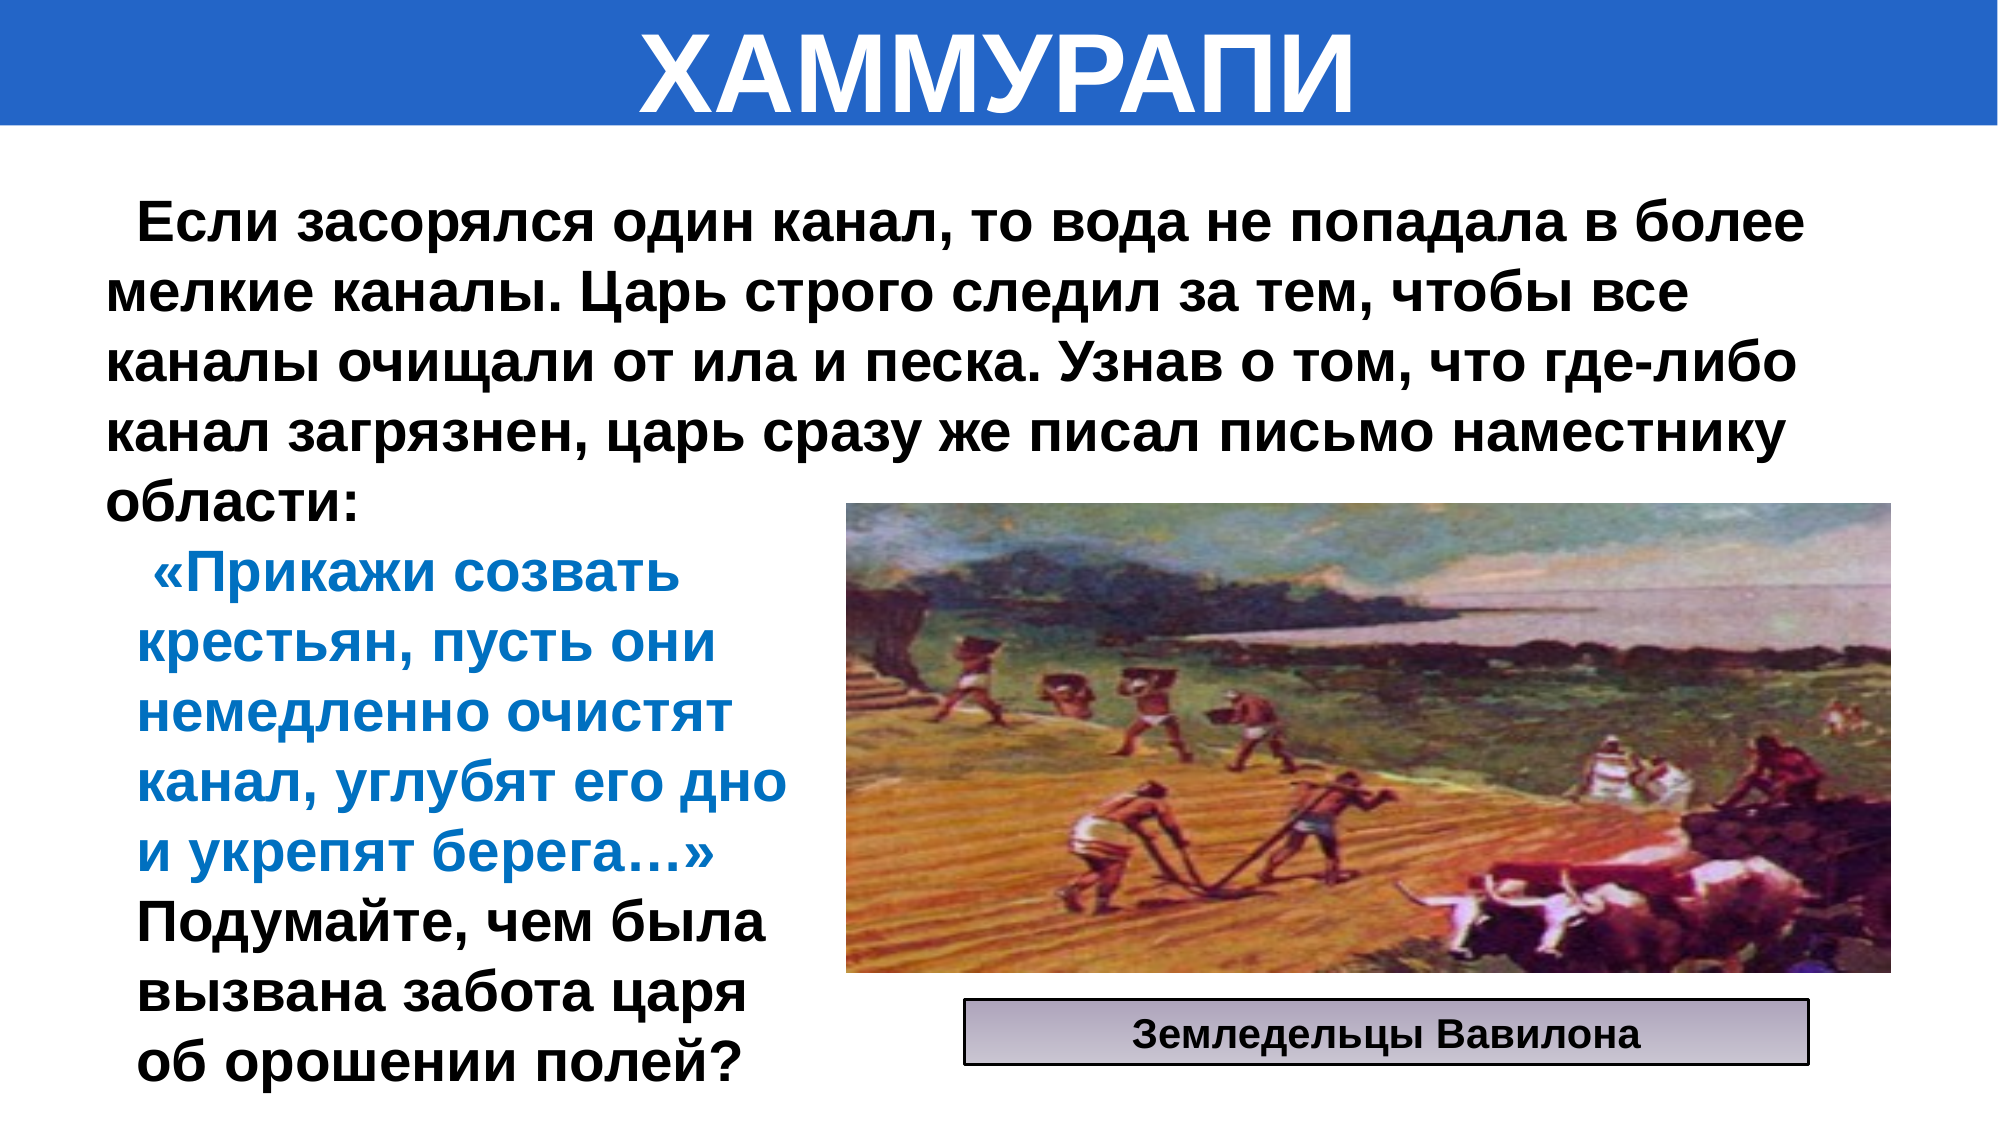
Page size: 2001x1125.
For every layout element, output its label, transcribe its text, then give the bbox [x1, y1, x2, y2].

text_box Если засорялся один канал, то вода не попадала в более мелкие каналы. Царь строго следил за тем, чтобы все каналы очищали от ила и песка. Узнав о том, что где-либо канал загрязнен, царь сразу же писал письмо наместнику области: «Прикажи созвать крестьян, пусть они немедленно очистят канал, углубят его дно и укрепят берега…» Подумайте, чем была вызвана забота царя об орошении полей? [90, 175, 1907, 1101]
picture [846, 503, 1891, 973]
text_box ХАММУРАПИ [0, 0, 1998, 126]
text_box Земледельцы Вавилона [964, 999, 1809, 1065]
